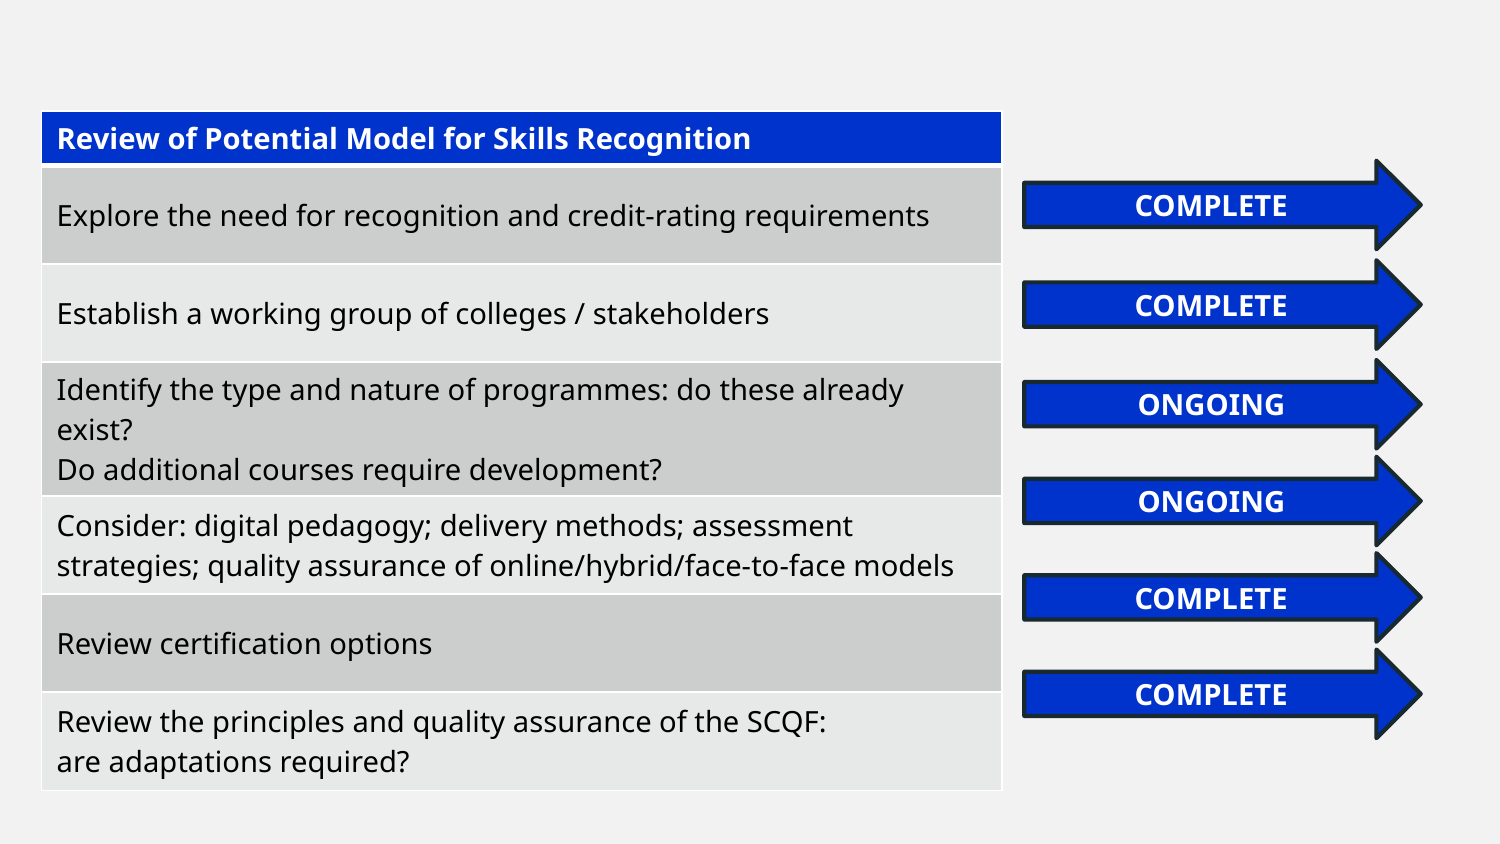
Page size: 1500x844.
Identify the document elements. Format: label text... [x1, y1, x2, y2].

table_cell Explore the need for recognition and credit-rating requirements [42, 168, 1001, 263]
table_header Review of Potential Model for Skills Recognition [42, 112, 1001, 163]
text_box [1024, 160, 1421, 739]
table_cell Consider: digital pedagogy; delivery methods; assessment strategies; quality assurance of online/hybrid/face-to-face models [42, 497, 1001, 593]
table_cell Review the principles and quality assurance of the SCQF: are adaptations required? [42, 693, 1001, 790]
table_cell Identify the type and nature of programmes: do these already exist? Do additional courses require development? [42, 363, 1001, 495]
table_cell Review certification options [42, 595, 1001, 691]
table_cell Establish a working group of colleges / stakeholders [42, 265, 1001, 361]
